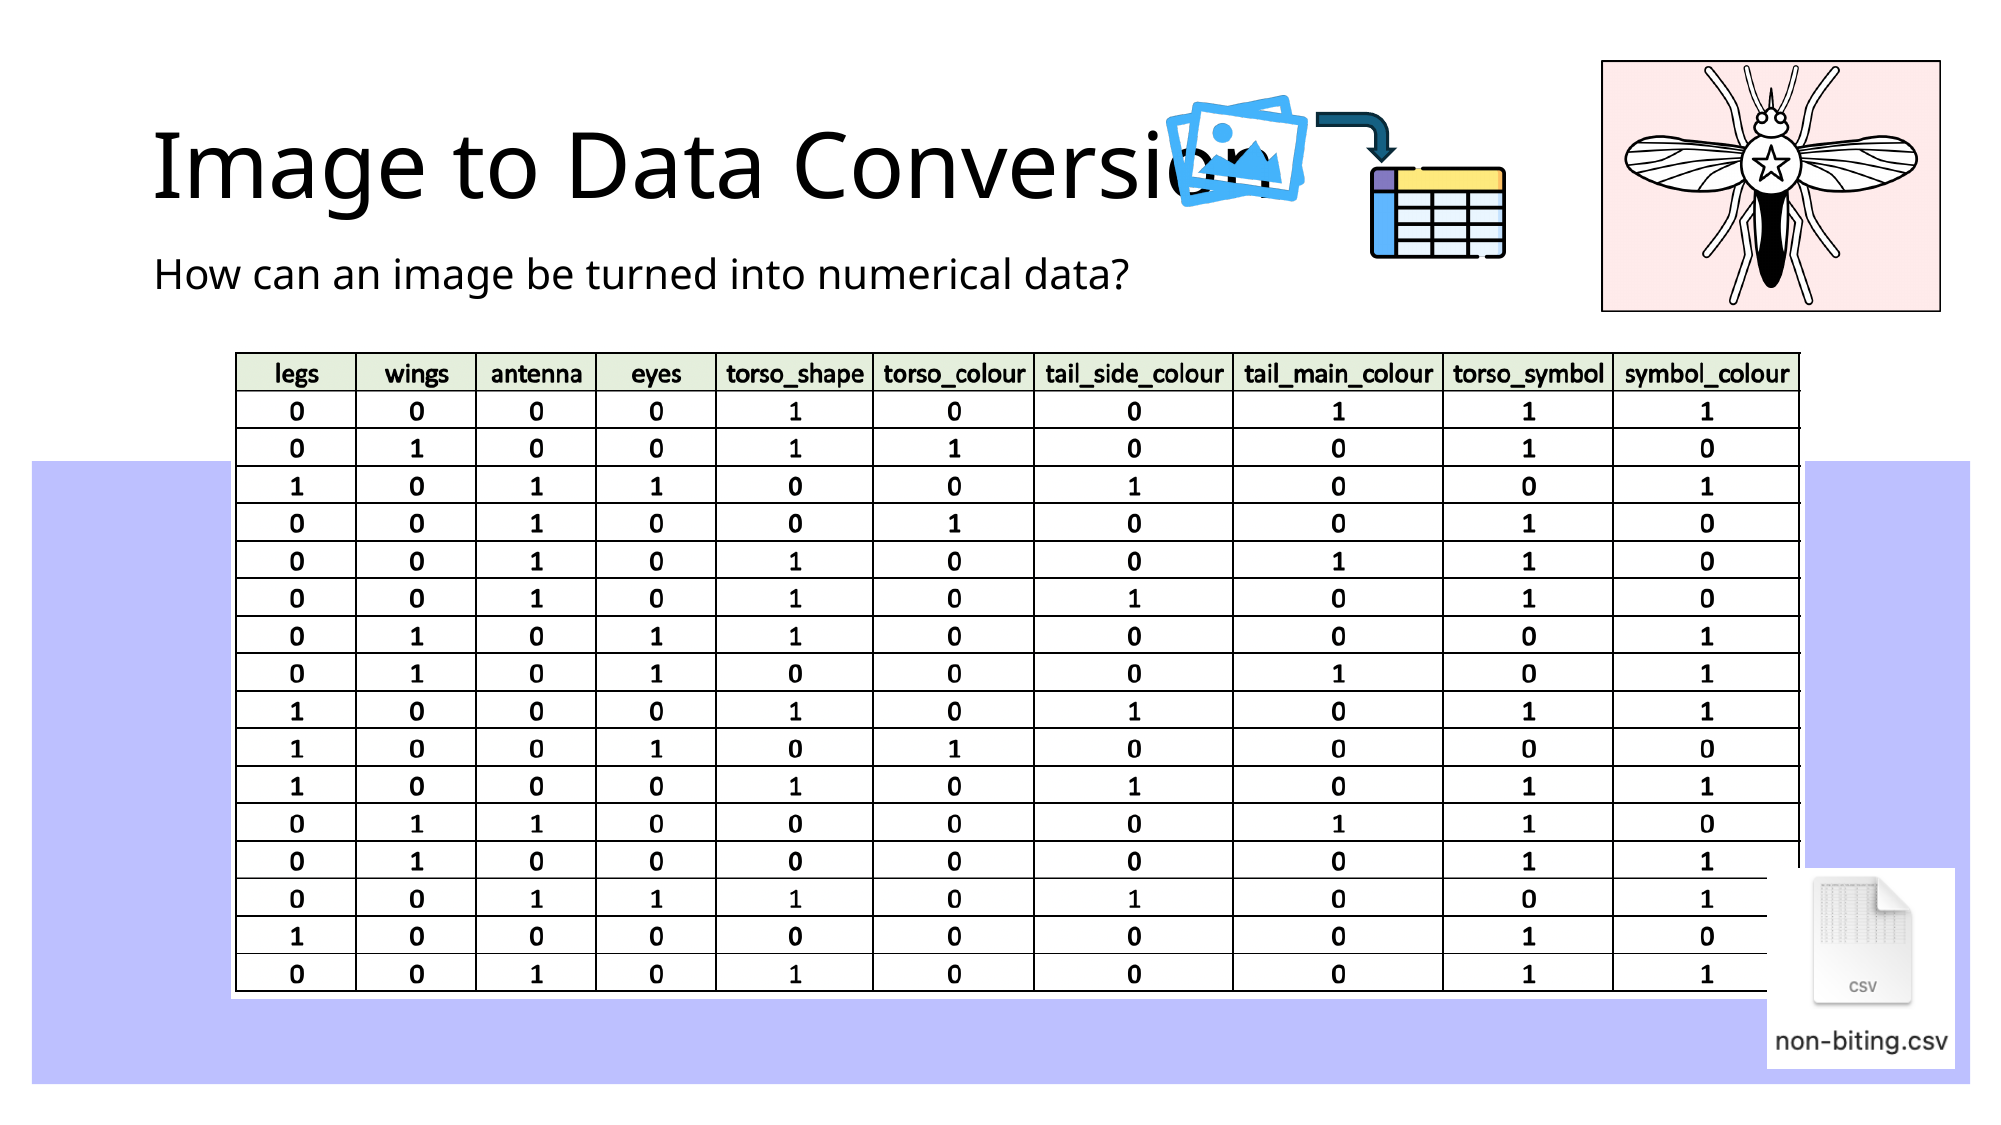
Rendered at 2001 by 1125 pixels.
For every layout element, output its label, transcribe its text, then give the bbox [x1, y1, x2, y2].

text_box [30, 459, 1972, 1086]
title Image to Data Conversion [137, 59, 1601, 278]
picture [231, 346, 1956, 1069]
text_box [1165, 94, 1507, 278]
list How can an image be turned into numerical data? [138, 235, 1485, 609]
picture [1601, 59, 1942, 313]
